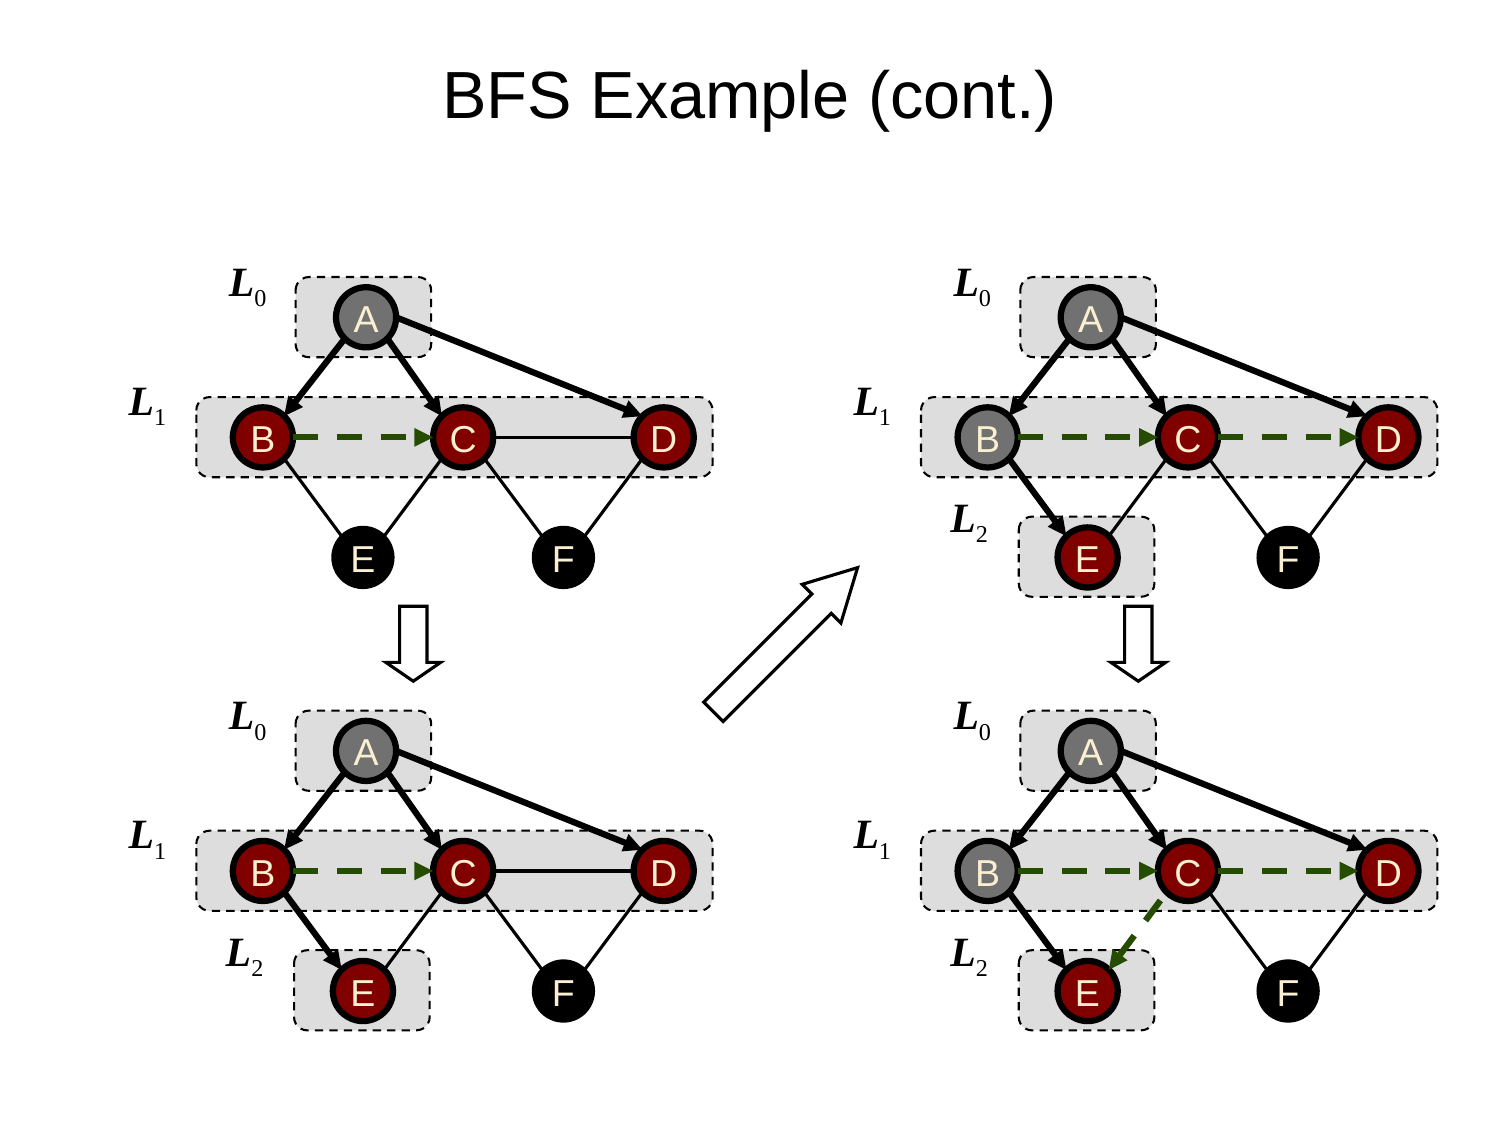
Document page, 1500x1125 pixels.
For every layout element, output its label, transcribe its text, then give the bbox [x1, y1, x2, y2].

title BFS Example (cont.) [74, 44, 1426, 139]
text_box [717, 575, 847, 722]
text_box [1110, 606, 1166, 679]
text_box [838, 680, 1438, 1031]
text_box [113, 247, 713, 588]
text_box [385, 606, 441, 679]
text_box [838, 247, 1438, 598]
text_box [113, 680, 713, 1031]
